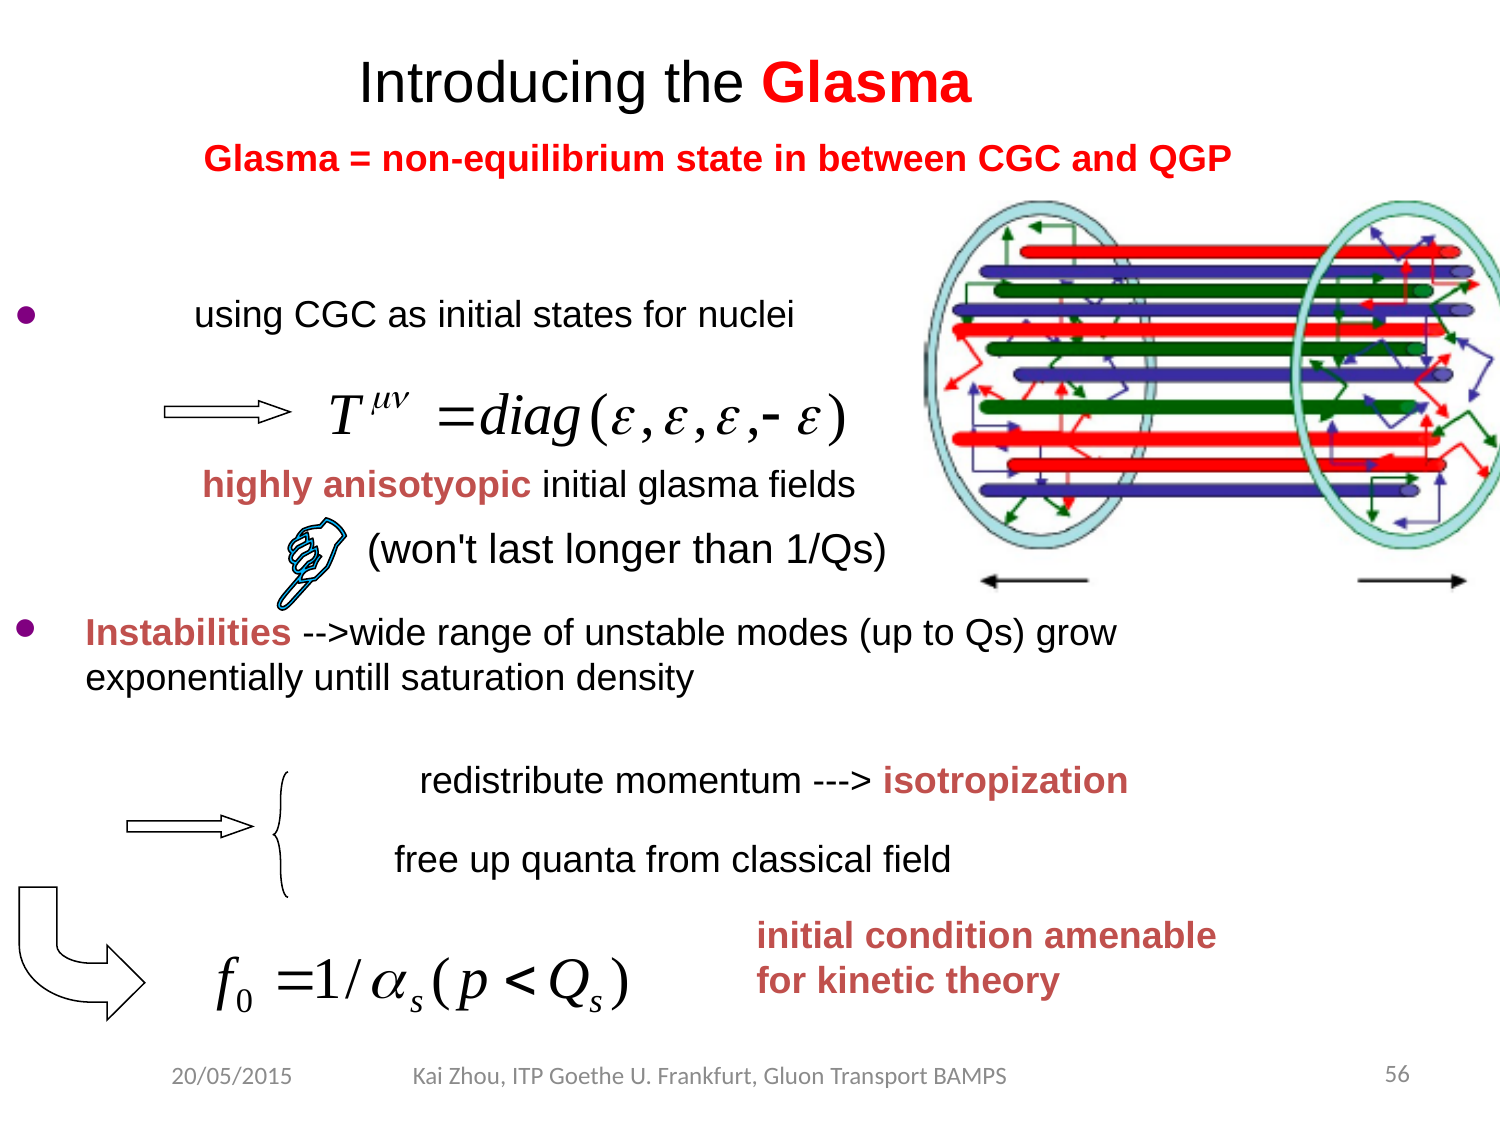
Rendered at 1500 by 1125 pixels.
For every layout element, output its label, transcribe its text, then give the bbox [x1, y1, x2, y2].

text_box [164, 400, 291, 423]
text_box initial condition amenable for kinetic theory [741, 903, 1233, 1009]
text_box highly anisotyopic initial glasma fields [187, 452, 872, 513]
slide_number 56 [1074, 1042, 1425, 1103]
text_box Instabilities -->wide range of unstable modes (up to Qs) grow exponentially untill saturation density [70, 600, 1357, 706]
text_box Glasma = non-equilibrium state in between CGC and QGP [178, 126, 1249, 187]
text_box ● [0, 281, 67, 342]
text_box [196, 938, 640, 1028]
text_box [127, 815, 253, 838]
text_box [19, 887, 145, 1021]
text_box redistribute momentum ---> isotropization [404, 748, 1145, 809]
picture [894, 193, 1500, 616]
footer 20/05/2015 Kai Zhou, ITP Goethe U. Frankfurt, Gluon Transport BAMPS [25, 1035, 1161, 1114]
text_box (won't last longer than 1/Qs) [352, 514, 889, 580]
text_box using CGC as initial states for nuclei [179, 282, 811, 342]
title Introducing the Glasma [73, 28, 1258, 131]
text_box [321, 370, 859, 460]
text_box ● [0, 594, 66, 655]
text_box free up quanta from classical field [379, 827, 967, 888]
text_box [273, 771, 289, 898]
text_box [277, 517, 347, 611]
